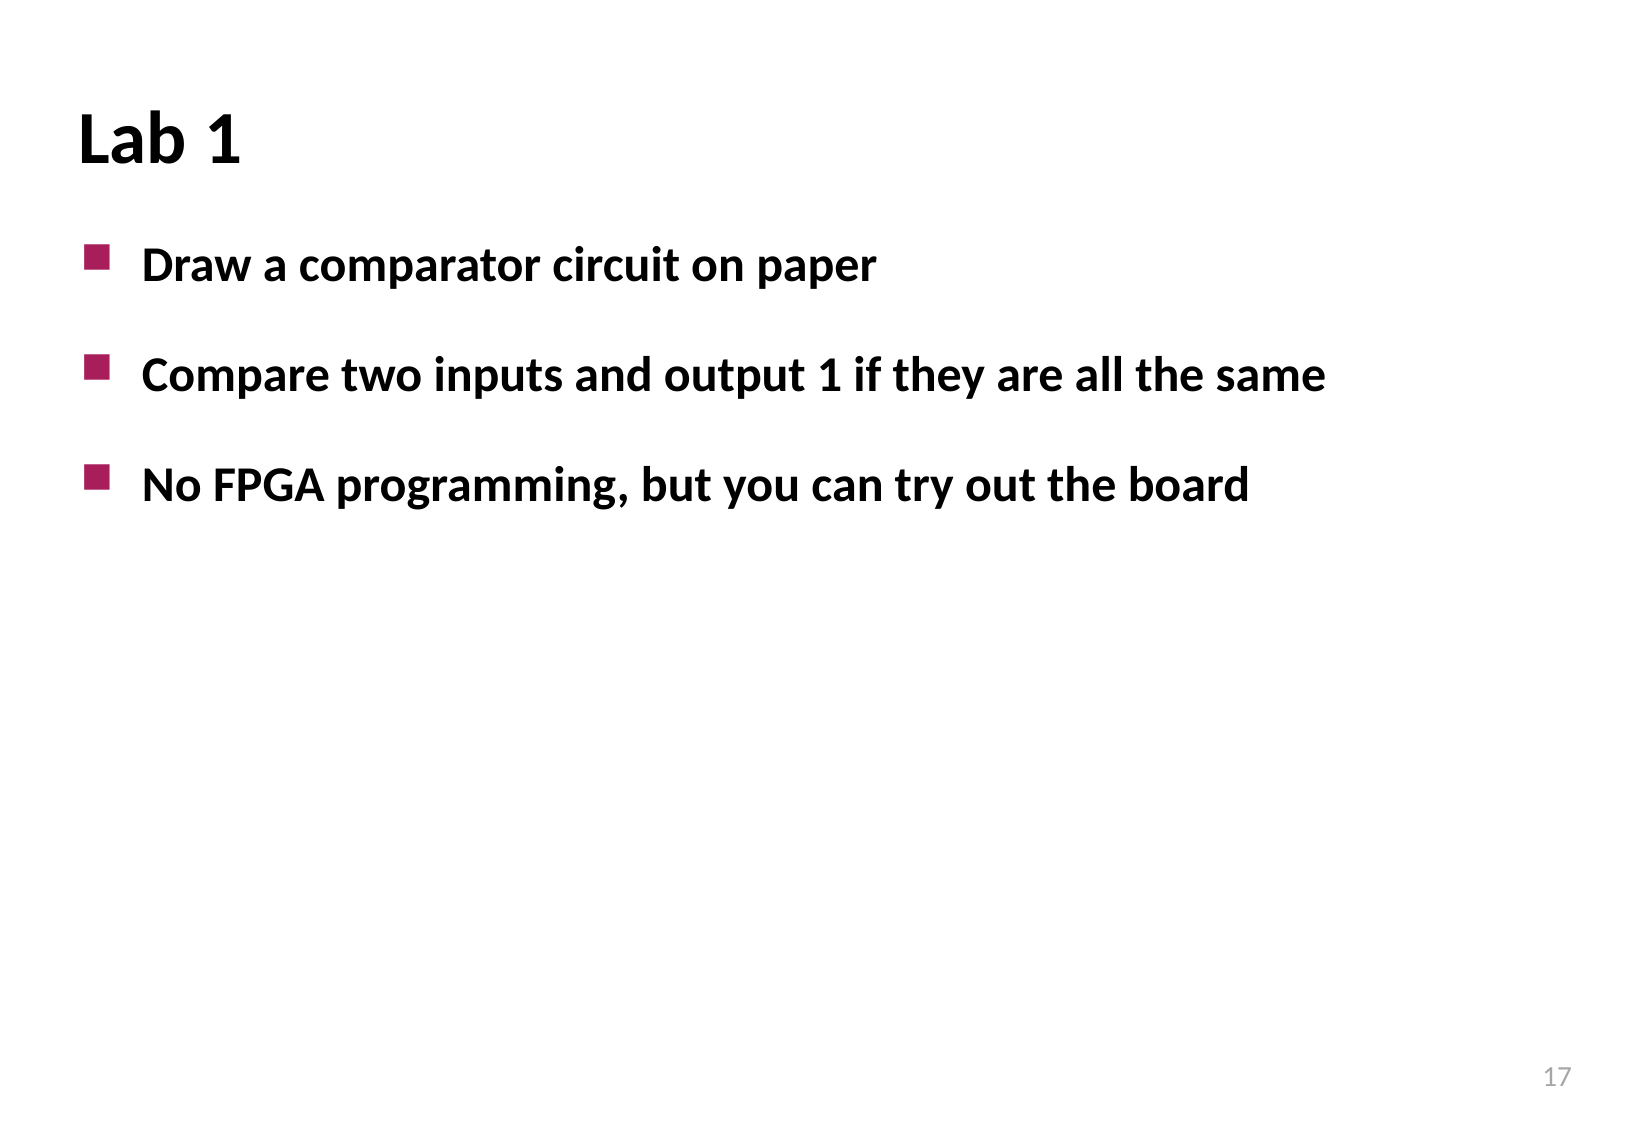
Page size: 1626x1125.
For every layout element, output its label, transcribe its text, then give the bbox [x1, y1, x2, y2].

list Draw a comparator circuit on paper Compare two inputs and output 1 if they are all the same No FPGA programming, but you can try out the board [70, 223, 1474, 1040]
title Lab 1 [63, 71, 1413, 197]
